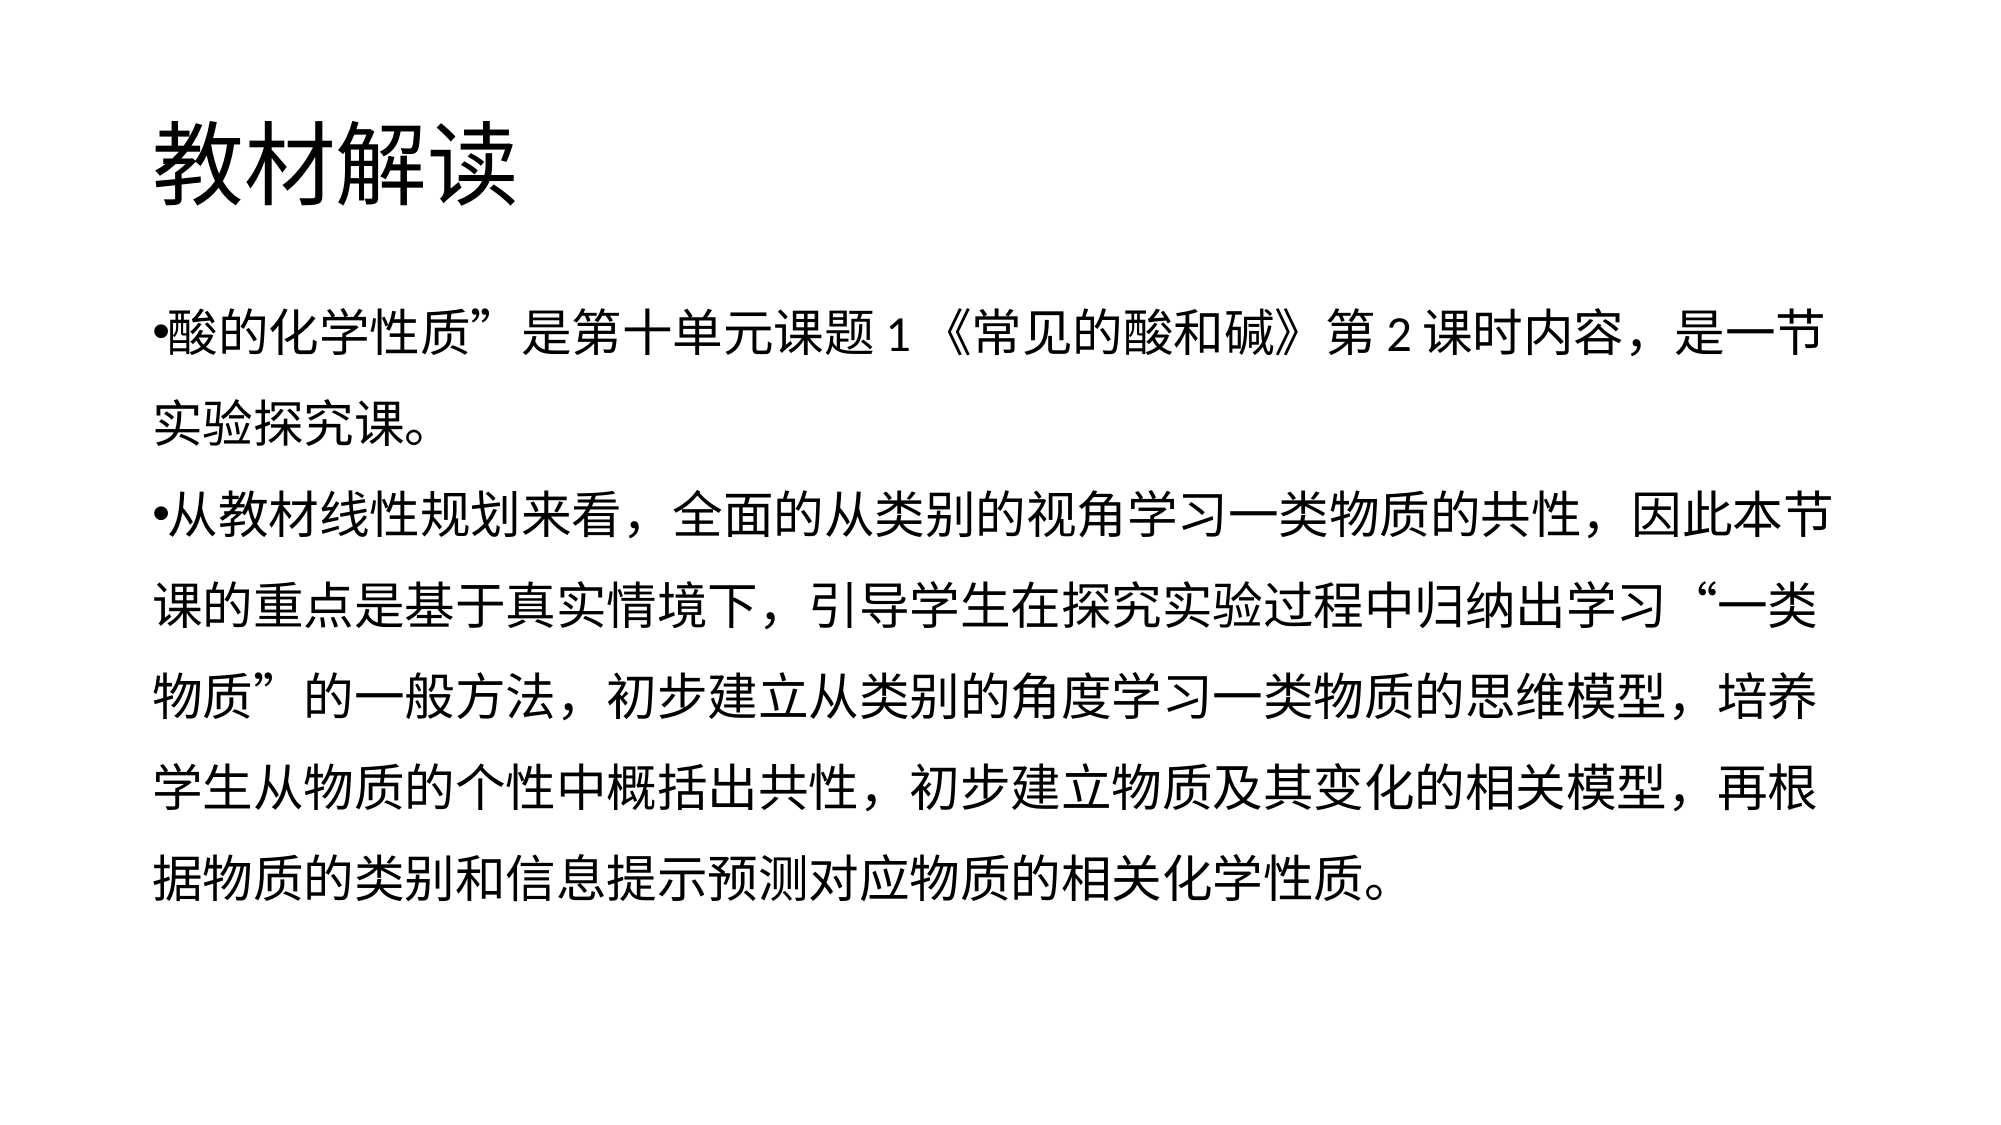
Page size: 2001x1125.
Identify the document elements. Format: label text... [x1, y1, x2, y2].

title 教材解读 [137, 59, 1863, 262]
list 酸的化学性质”是第十单元课题1《常见的酸和碱》第2课时内容，是一节实验探究课。 从教材线性规划来看，全面的从类别的视角学习一类物质的共性，因此本节课的重点是基于真实情境下，引导学生在探究实验过程中归纳出学习“一类物质”的一般方法，初步建立从类别的角度学习一类物质的思维模型，培养学生从物质的个性中概括出共性，初步建立物质及其变化的相关模型，再根据物质的类别和信息提示预测对应物质的相关化学性质。 [137, 262, 1863, 977]
